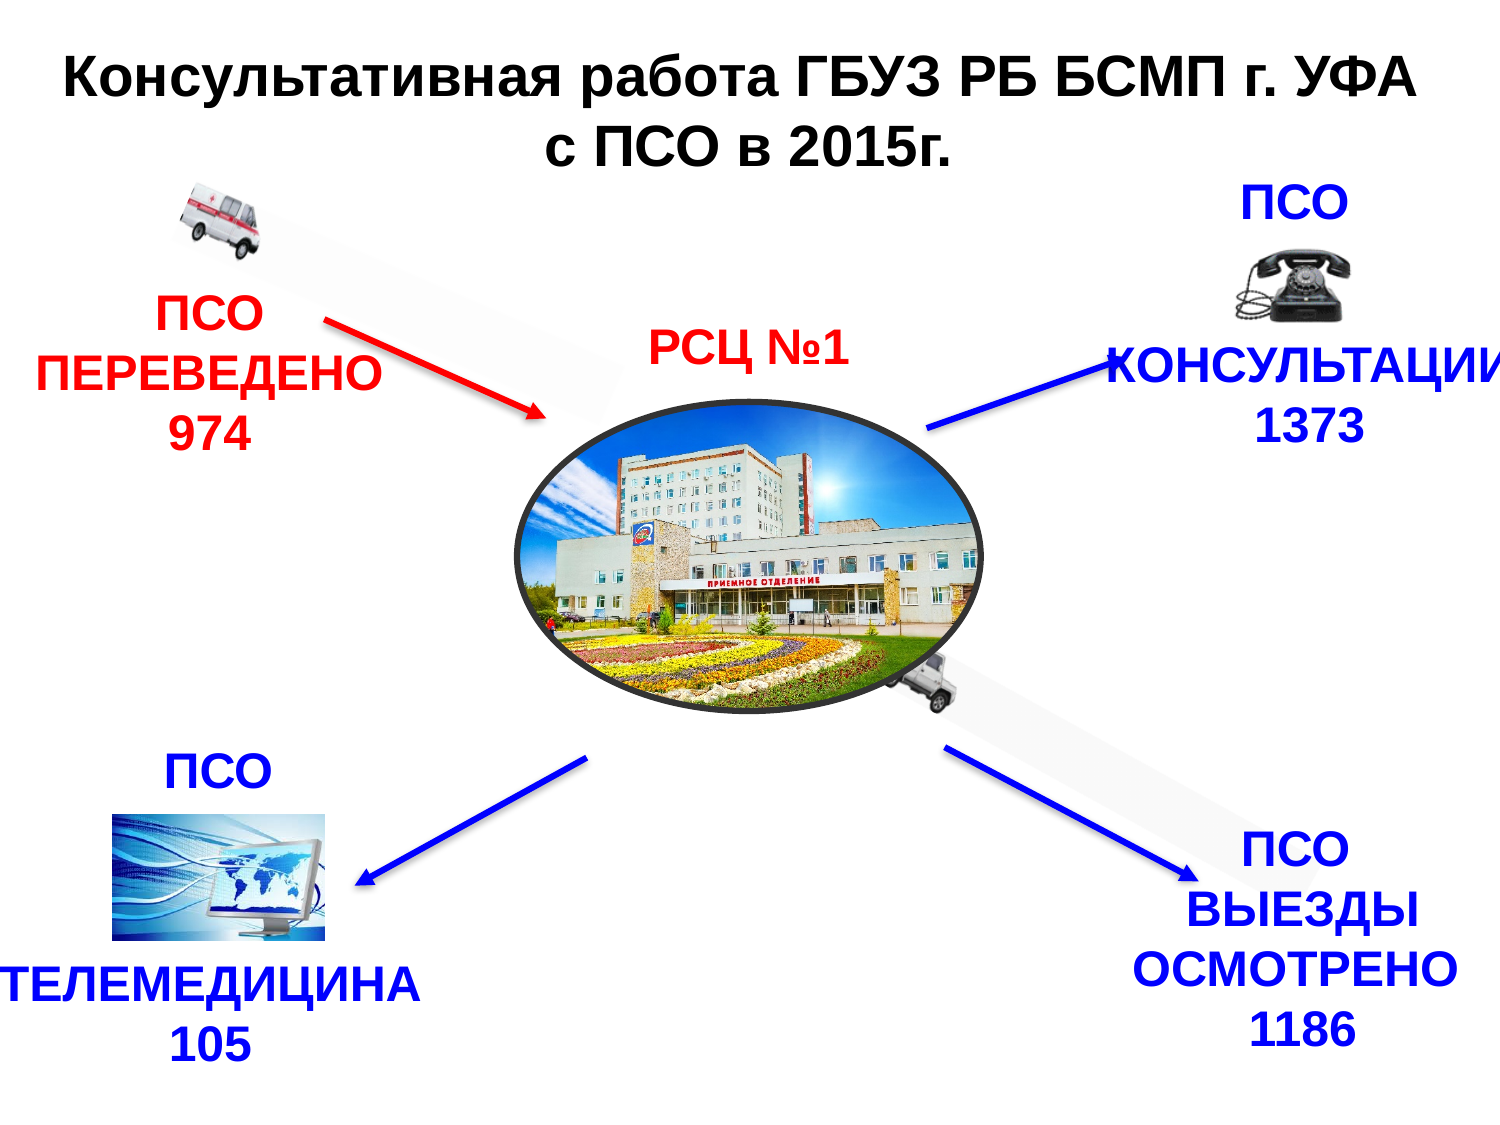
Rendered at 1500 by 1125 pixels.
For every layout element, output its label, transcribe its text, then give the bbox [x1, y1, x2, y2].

picture [111, 814, 325, 941]
picture [1229, 237, 1377, 326]
text_box КОНСУЛЬТАЦИИ 1373 [1090, 324, 1500, 460]
text_box ПСО [1225, 161, 1379, 237]
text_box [323, 318, 547, 419]
text_box ТЕЛЕМЕДИЦИНА 105 [0, 944, 437, 1080]
text_box ПСО [148, 731, 288, 807]
text_box Консультативная работа ГБУЗ РБ БСМП г. УФА с ПСО в 2015г. [48, 30, 1450, 186]
picture [164, 186, 1339, 808]
text_box РСЦ №1 [633, 306, 865, 382]
text_box ПСО ПЕРЕВЕДЕНО 974 [20, 272, 399, 468]
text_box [354, 757, 587, 886]
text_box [944, 746, 1200, 882]
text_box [926, 357, 1128, 429]
text_box ПСО ВЫЕЗДЫ ОСМОТРЕНО 1186 [1117, 808, 1489, 1064]
